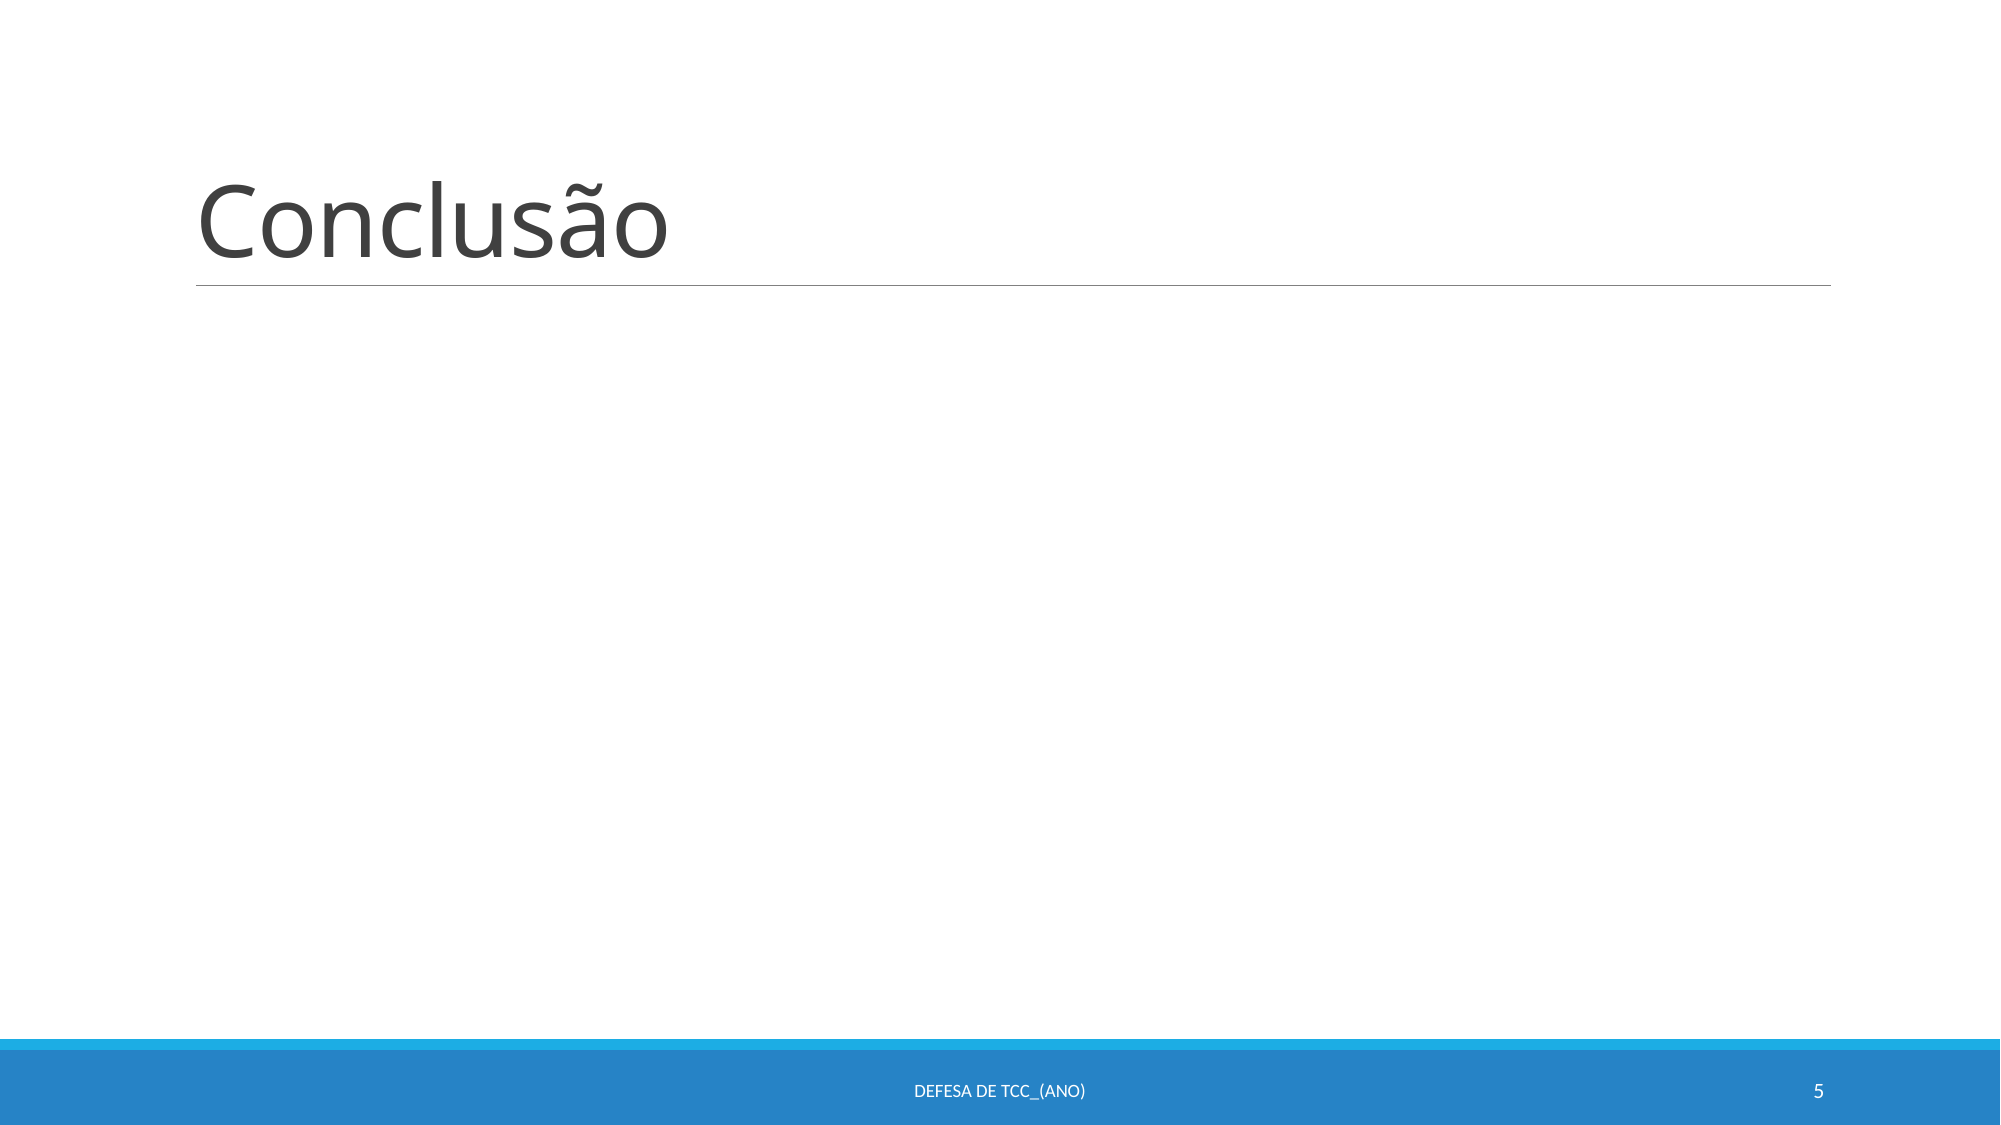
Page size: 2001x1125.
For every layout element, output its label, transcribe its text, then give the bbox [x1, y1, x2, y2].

footer Defesa de TCC_(ANO) [604, 1059, 1396, 1120]
title Conclusão [180, 47, 1830, 285]
slide_number 5 [1624, 1059, 1840, 1120]
